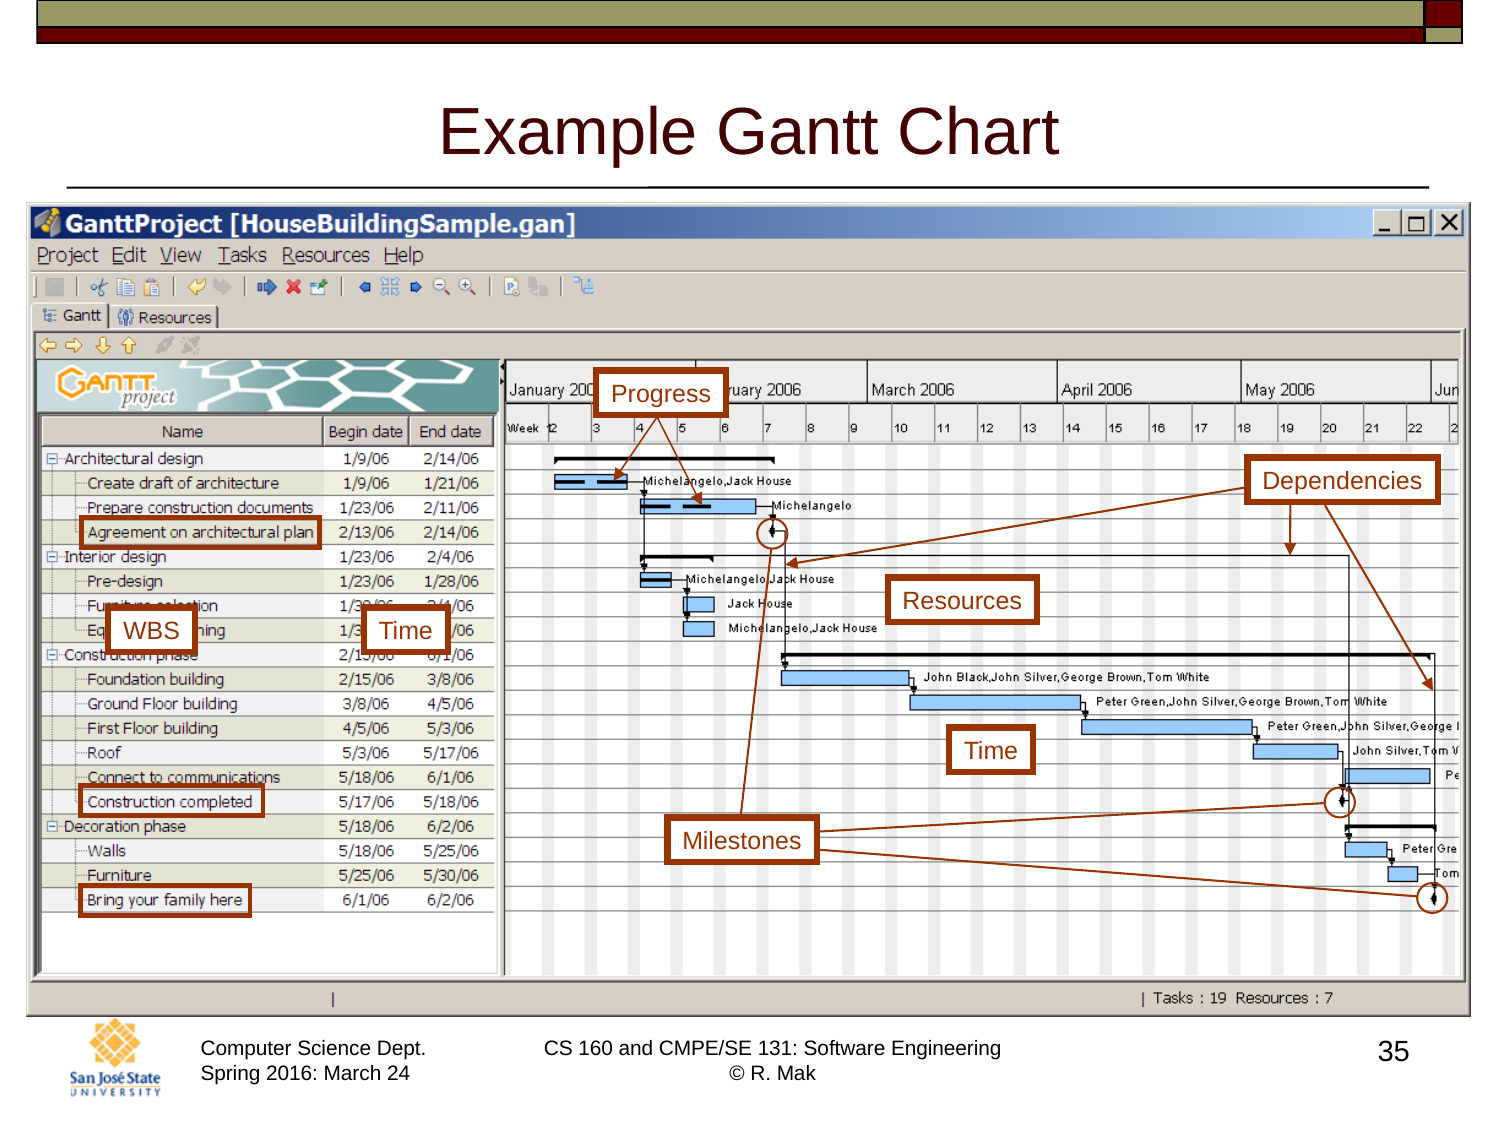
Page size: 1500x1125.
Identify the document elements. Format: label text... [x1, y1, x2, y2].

title Example Gantt Chart [75, 67, 1425, 175]
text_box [740, 518, 788, 818]
slide_number 35 [1112, 1025, 1425, 1100]
picture [25, 202, 1471, 1112]
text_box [815, 849, 1448, 914]
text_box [815, 787, 1356, 832]
